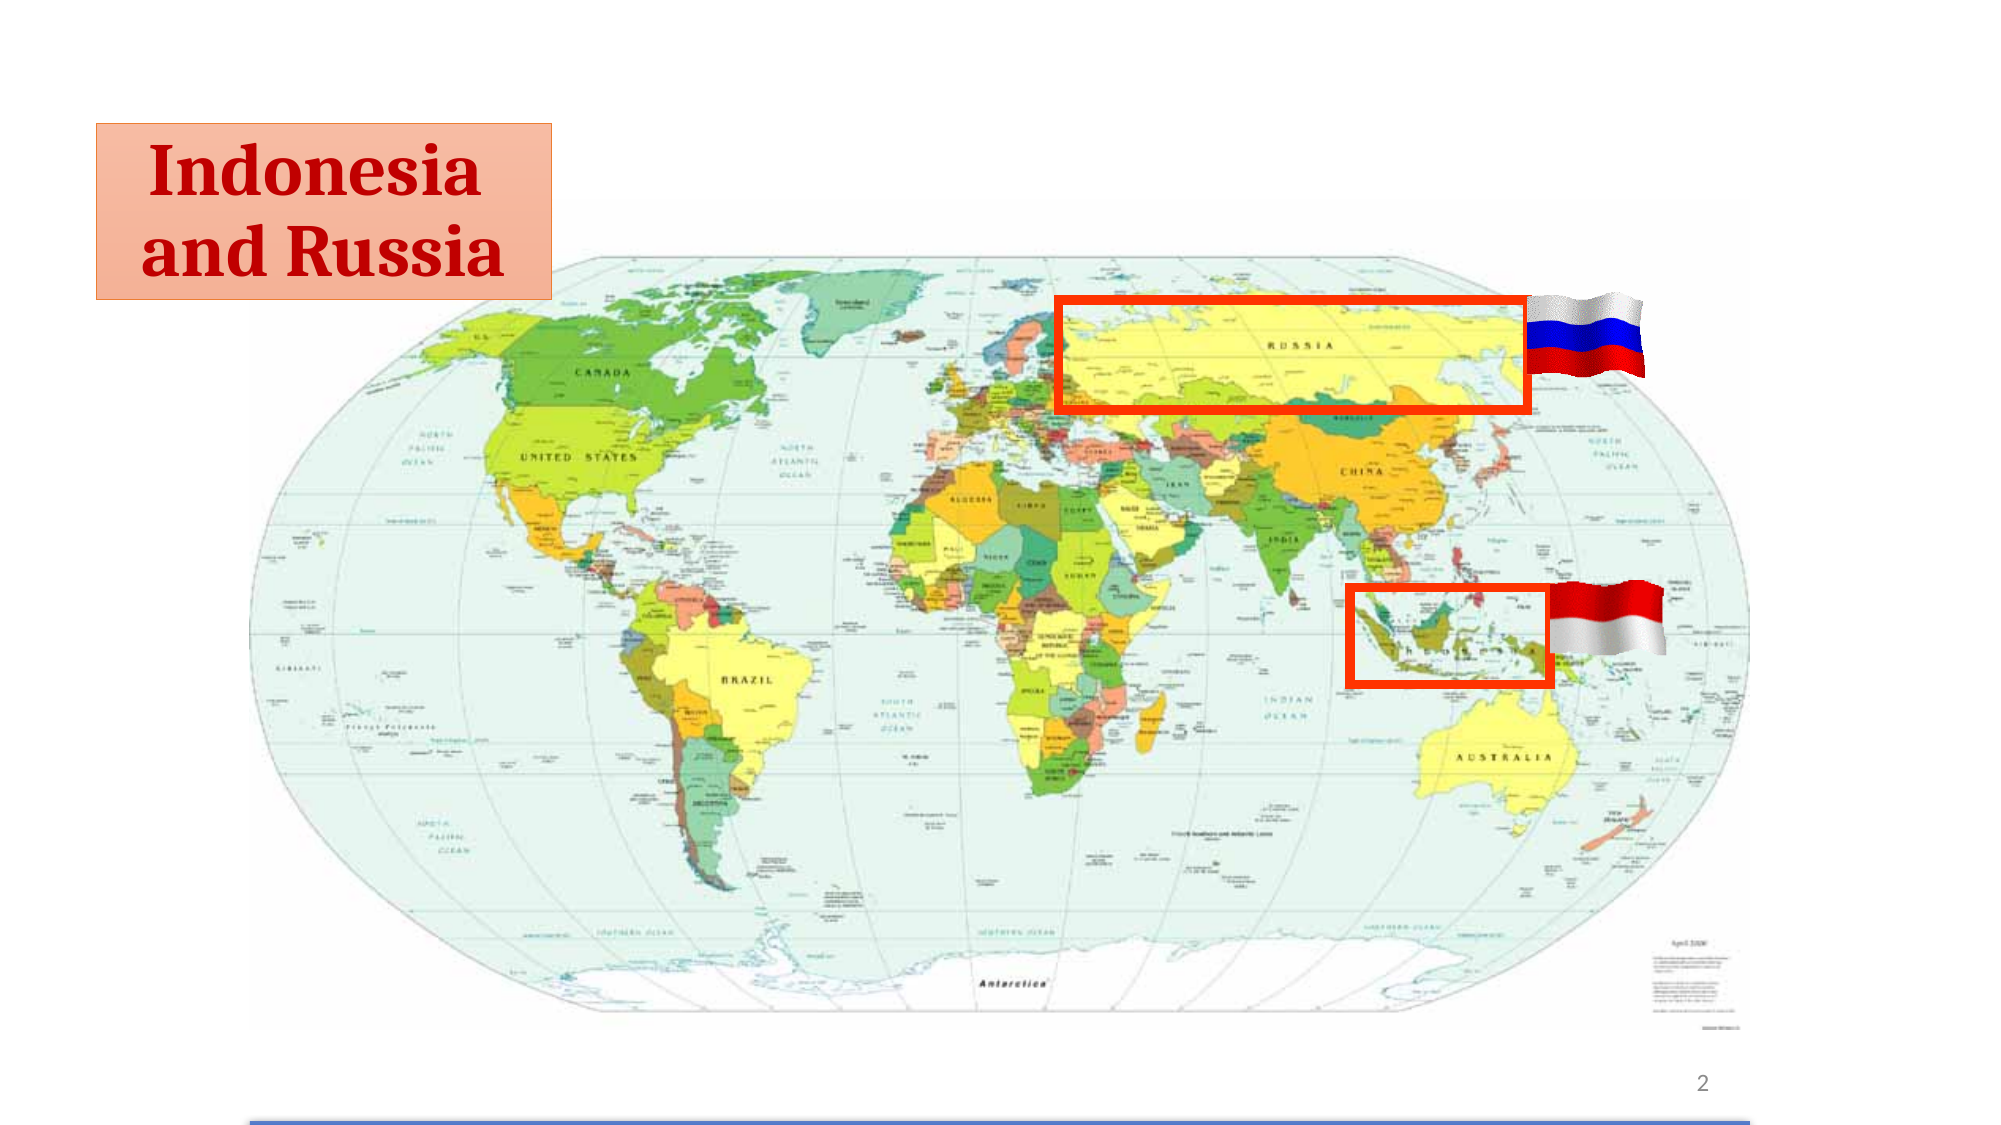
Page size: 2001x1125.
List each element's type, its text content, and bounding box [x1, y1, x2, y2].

slide_number 2 [1599, 1060, 1725, 1103]
picture [249, 199, 1750, 1030]
title Indonesia and Russia [96, 123, 552, 300]
text_box [249, 1121, 1750, 1125]
